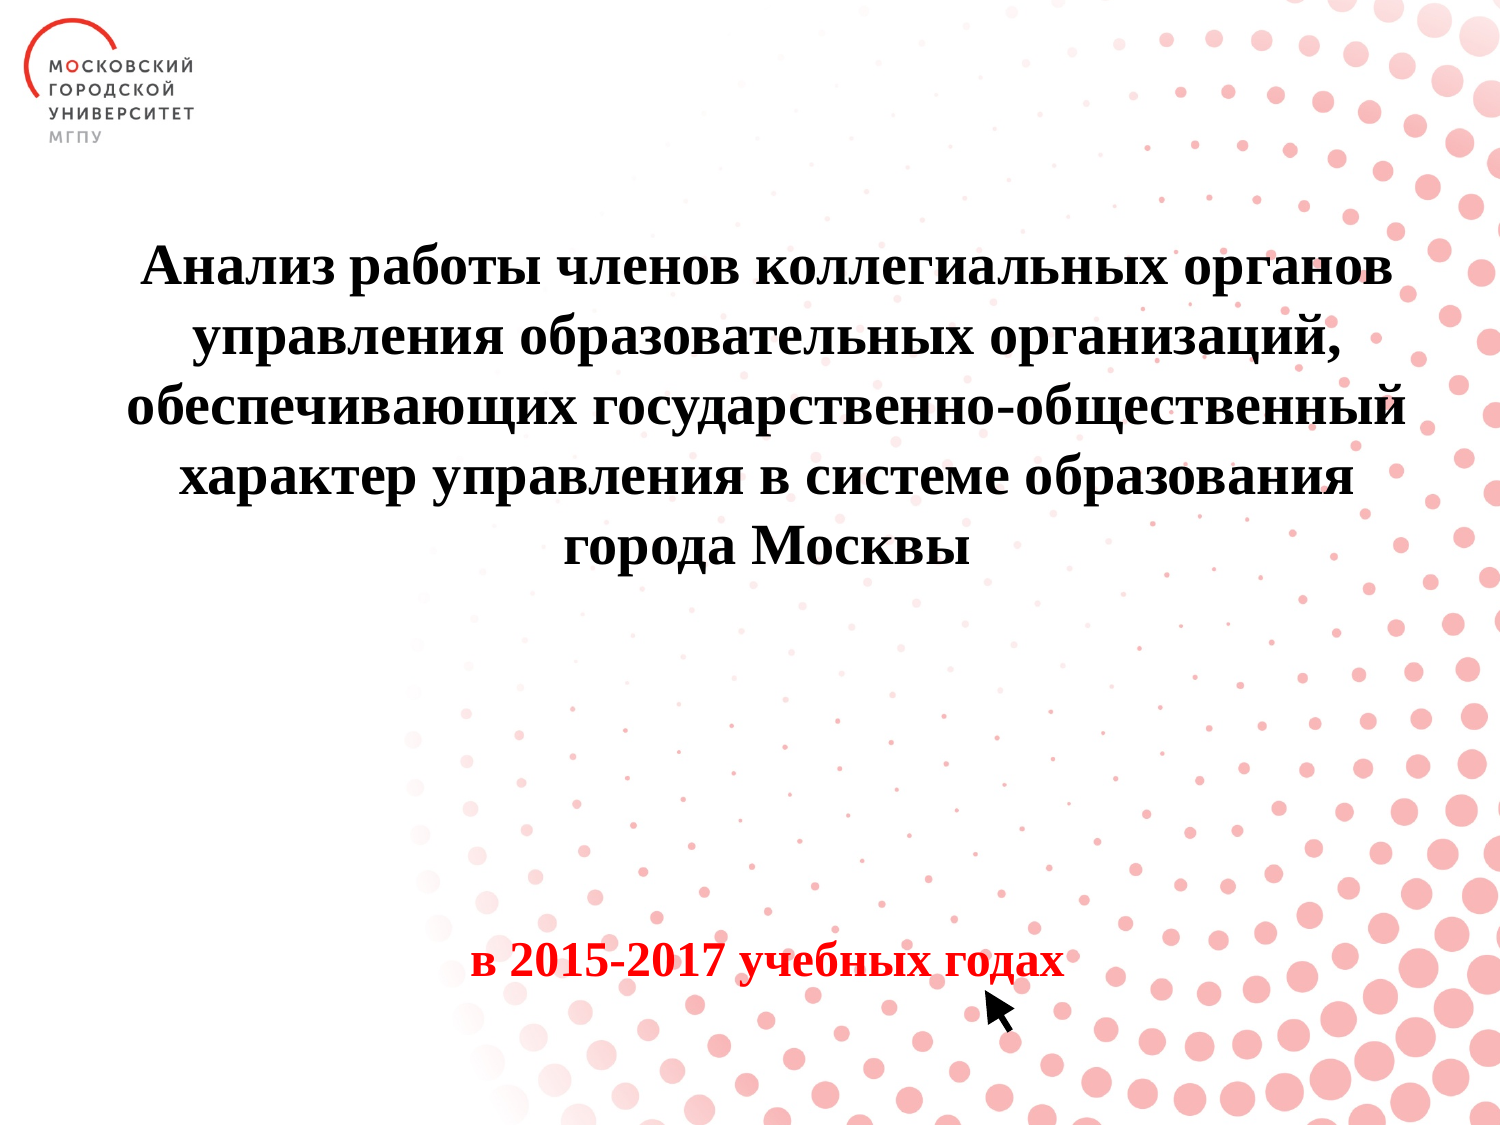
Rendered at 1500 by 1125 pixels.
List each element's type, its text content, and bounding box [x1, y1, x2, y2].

picture [0, 0, 1500, 1125]
text_box Анализ работы членов коллегиальных органов управления образовательных организаций, обеспечивающих государственно-общественный характер управления в системе образования города Москвы в 2015-2017 учебных годах [76, 148, 1458, 1064]
